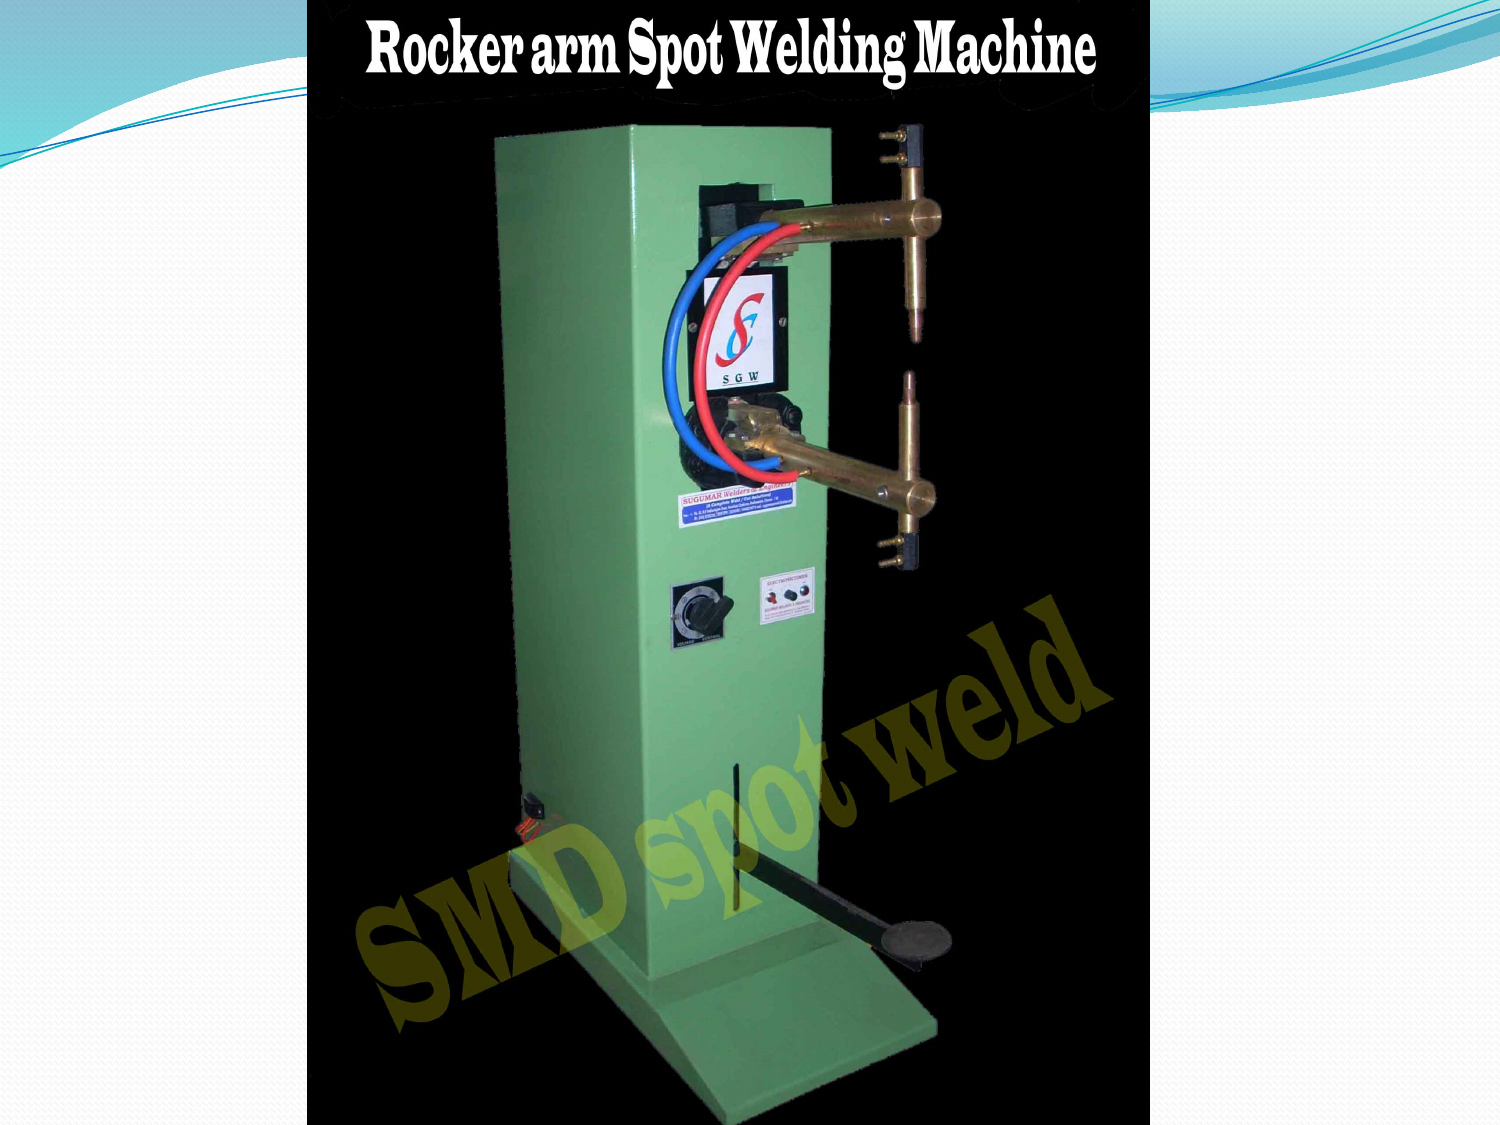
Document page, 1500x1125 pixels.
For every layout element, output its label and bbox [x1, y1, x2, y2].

picture [307, 0, 1151, 1125]
